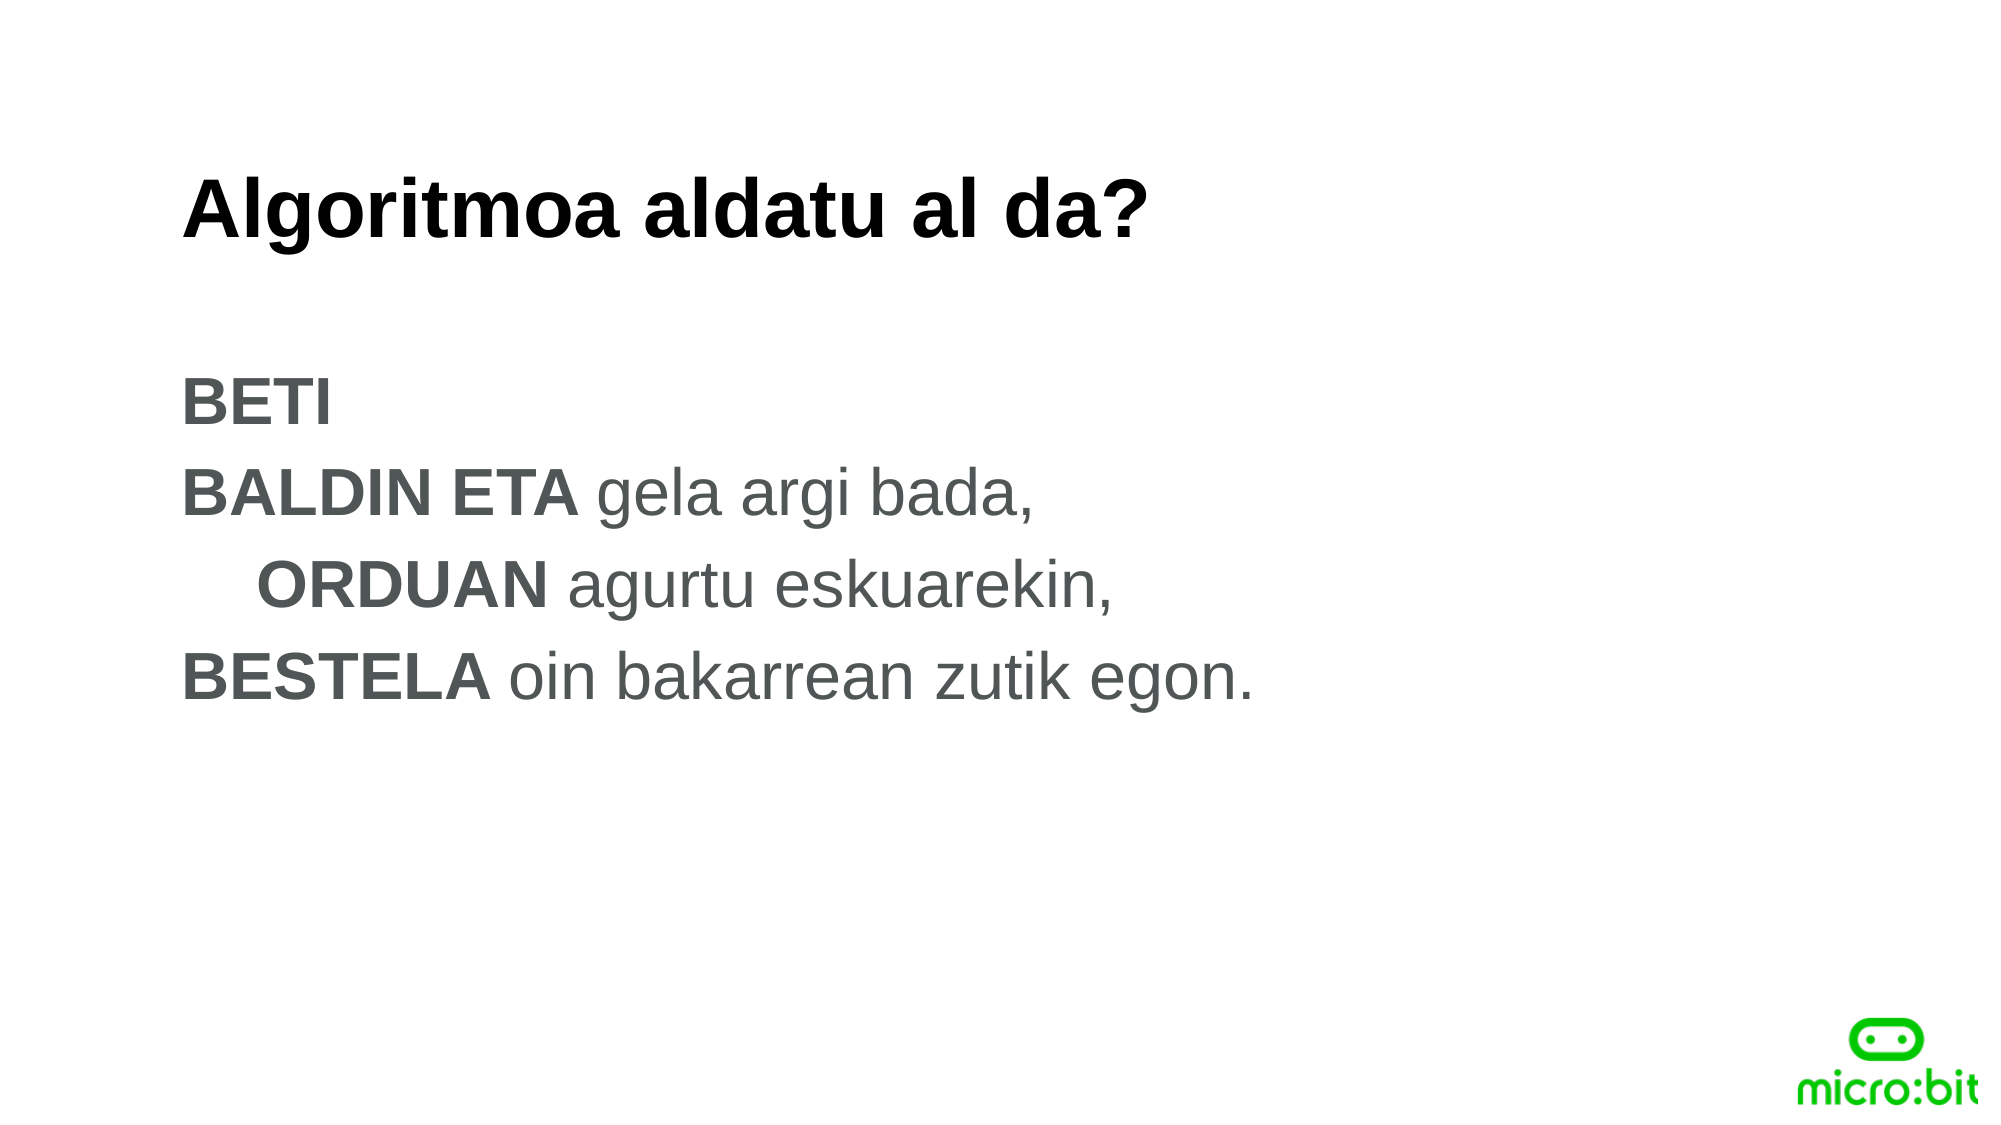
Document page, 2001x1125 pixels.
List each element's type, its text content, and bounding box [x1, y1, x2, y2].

picture [1797, 1017, 1978, 1106]
text_box Algoritmoa aldatu al da? BETI BALDIN ETA gela argi bada, ORDUAN agurtu eskuarekin, BESTELA oin bakarrean zutik egon. [166, 60, 1918, 884]
